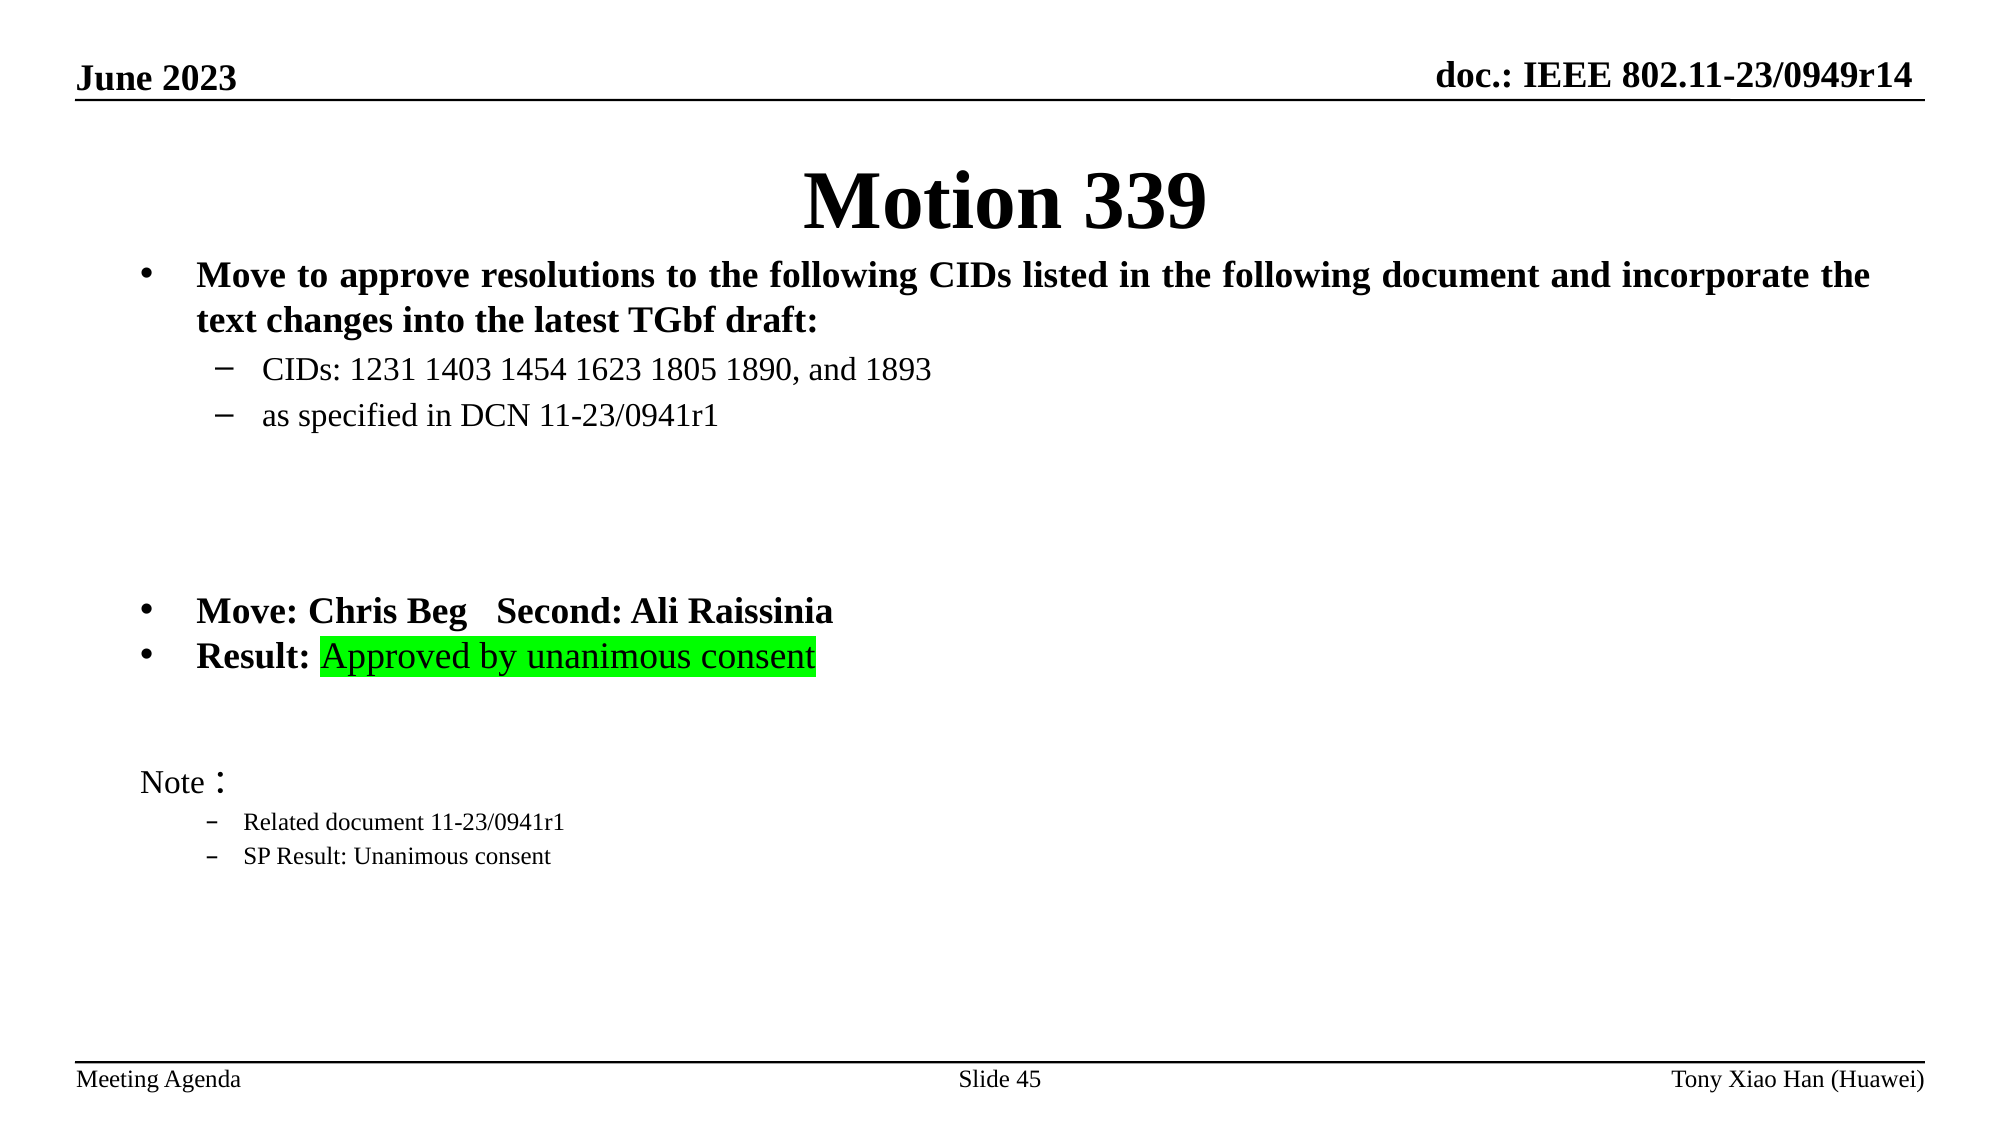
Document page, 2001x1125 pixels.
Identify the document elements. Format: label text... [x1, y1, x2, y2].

text_box Move to approve resolutions to the following CIDs listed in the following document and incorporate the text changes into the latest TGbf draft: CIDs: 1231 1403 1454 1623 1805 1890, and 1893 as specified in DCN 11-23/0941r1 Move: Chris Beg Second: Ali Raissinia Result: Approved by unanimous consent Note： Related document 11-23/0941r1 SP Result: Unanimous consent [125, 212, 1888, 900]
text_box Motion 339 [368, 137, 1644, 212]
